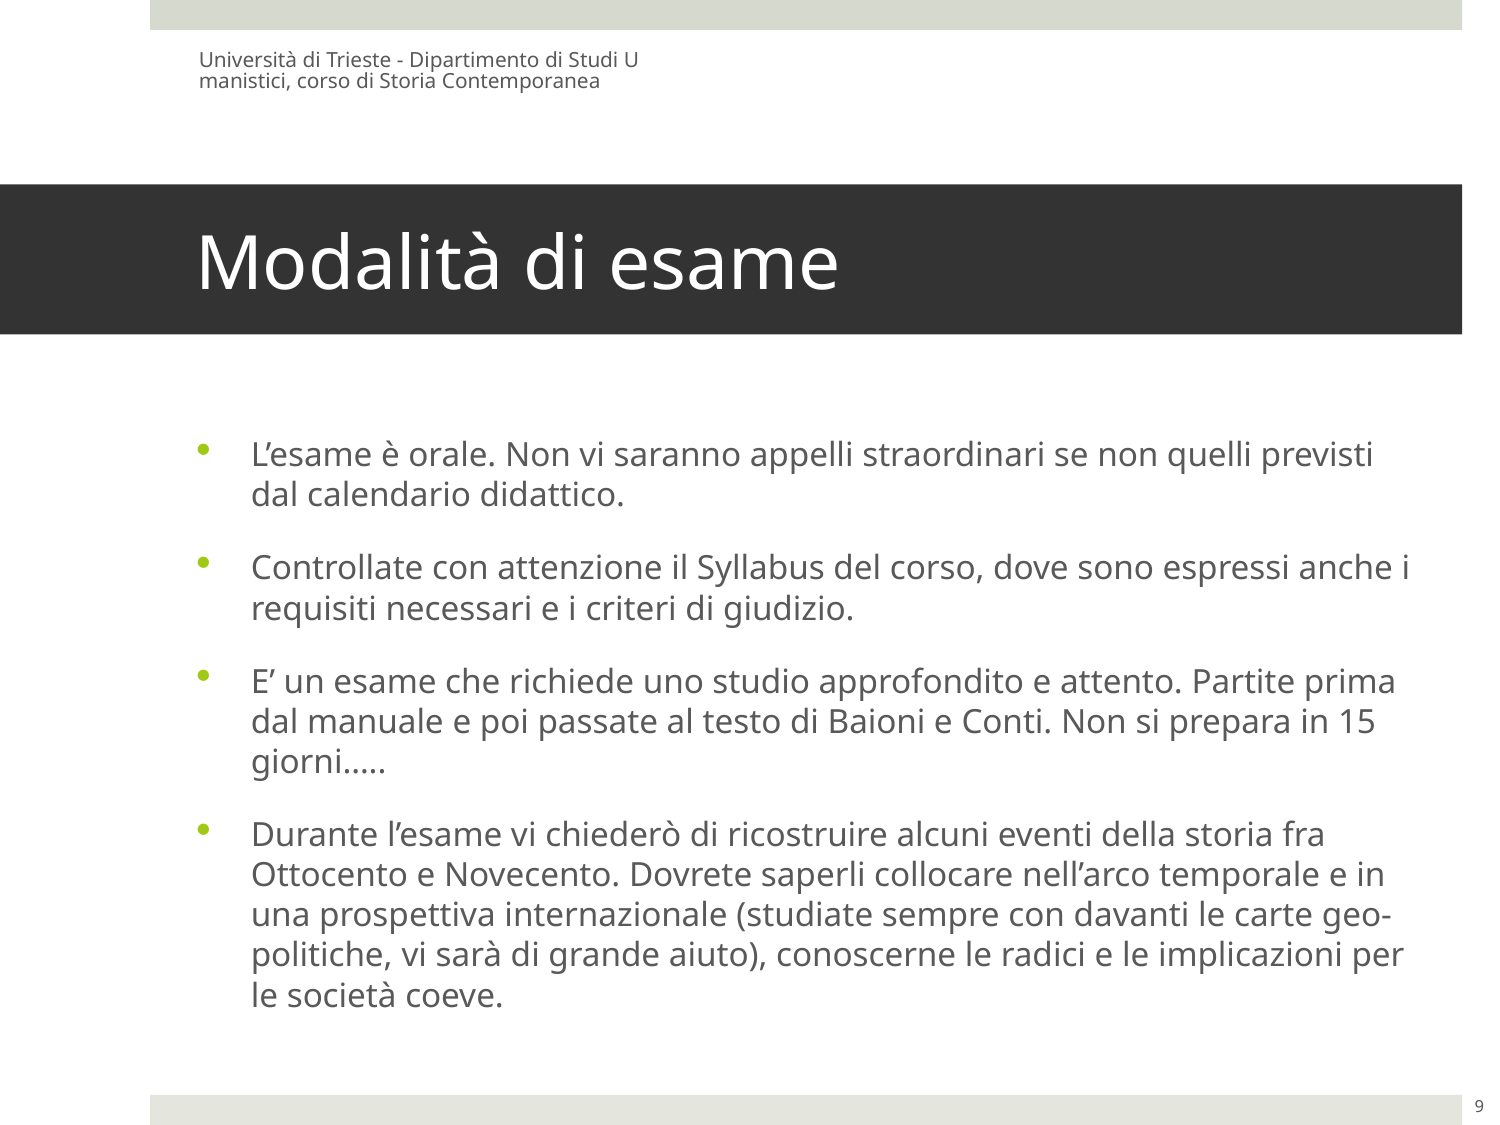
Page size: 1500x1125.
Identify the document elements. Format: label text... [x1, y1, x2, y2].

slide_number 9 [1441, 1077, 1500, 1125]
title Modalità di esame [0, 184, 1463, 335]
footer Università di Trieste - Dipartimento di Studi Umanistici, corso di Storia Contemporanea [183, 30, 659, 91]
list L’esame è orale. Non vi saranno appelli straordinari se non quelli previsti dal calendario didattico. Controllate con attenzione il Syllabus del corso, dove sono espressi anche i requisiti necessari e i criteri di giudizio. E’ un esame che richiede uno studio approfondito e attento. Partite prima dal manuale e poi passate al testo di Baioni e Conti. Non si prepara in 15 giorni….. Durante l’esame vi chiederò di ricostruire alcuni eventi della storia fra Ottocento e Novecento. Dovrete saperli collocare nell’arco temporale e in una prospettiva internazionale (studiate sempre con davanti le carte geo-politiche, vi sarà di grande aiuto), conoscerne le radici e le implicazioni per le società coeve. [182, 425, 1432, 1028]
